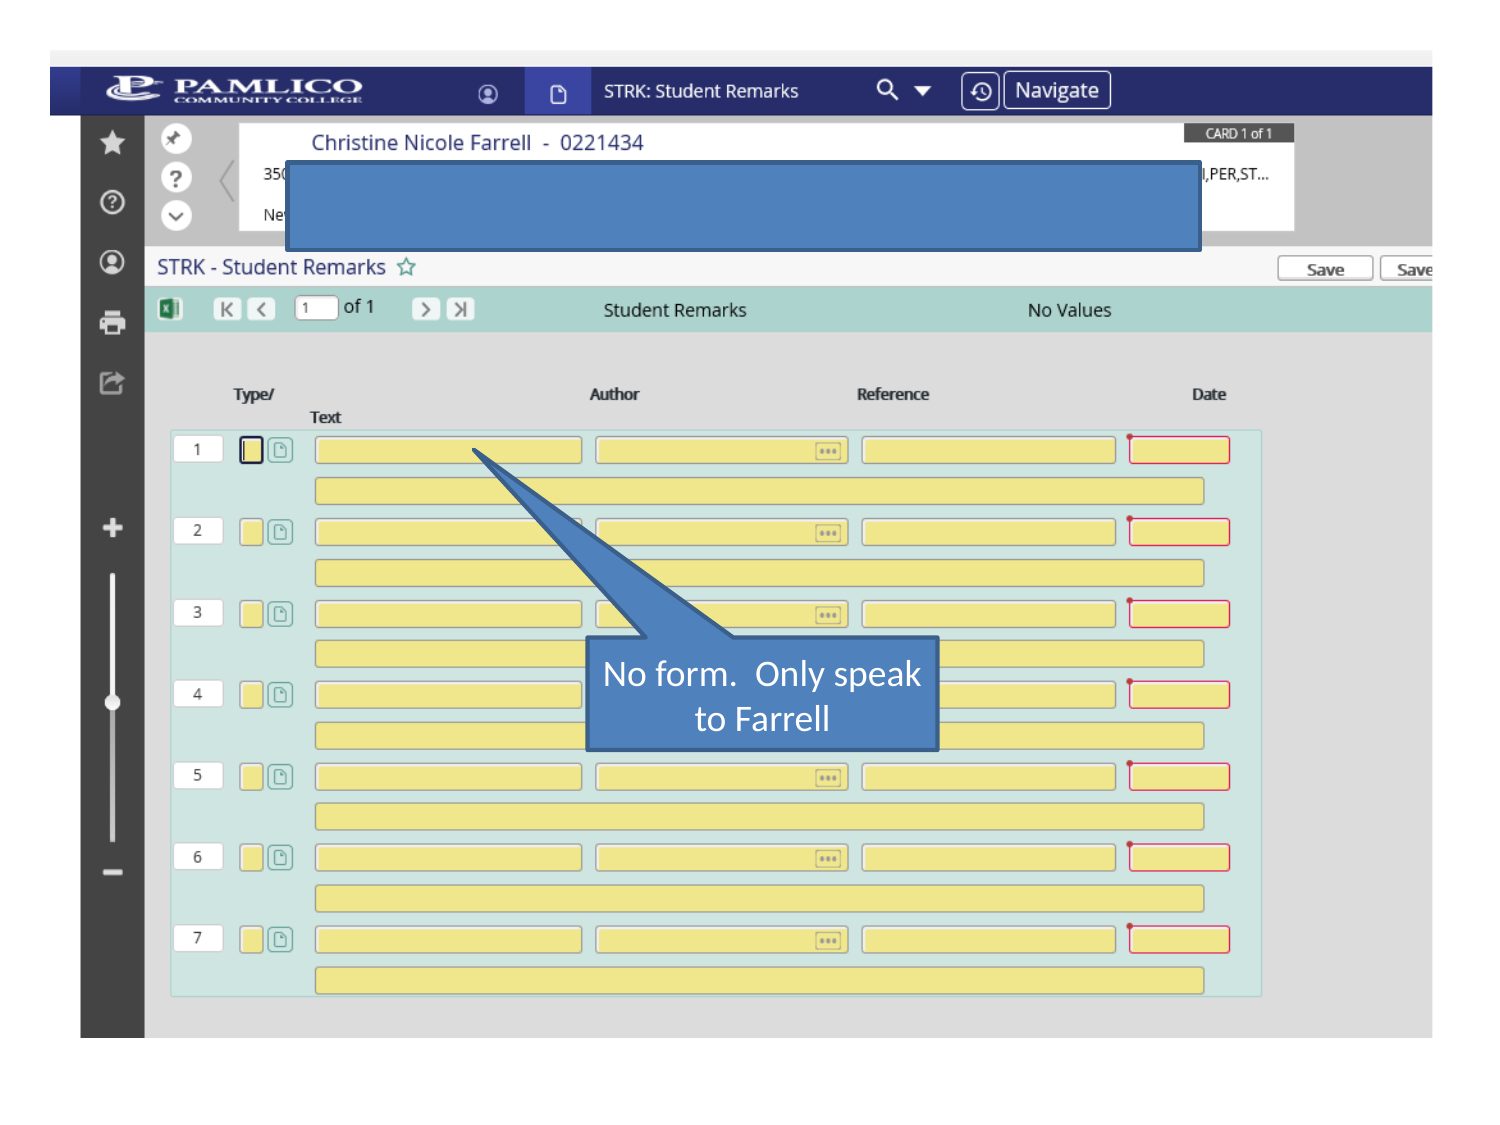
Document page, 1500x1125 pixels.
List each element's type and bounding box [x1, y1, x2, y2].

picture [49, 49, 1433, 1038]
